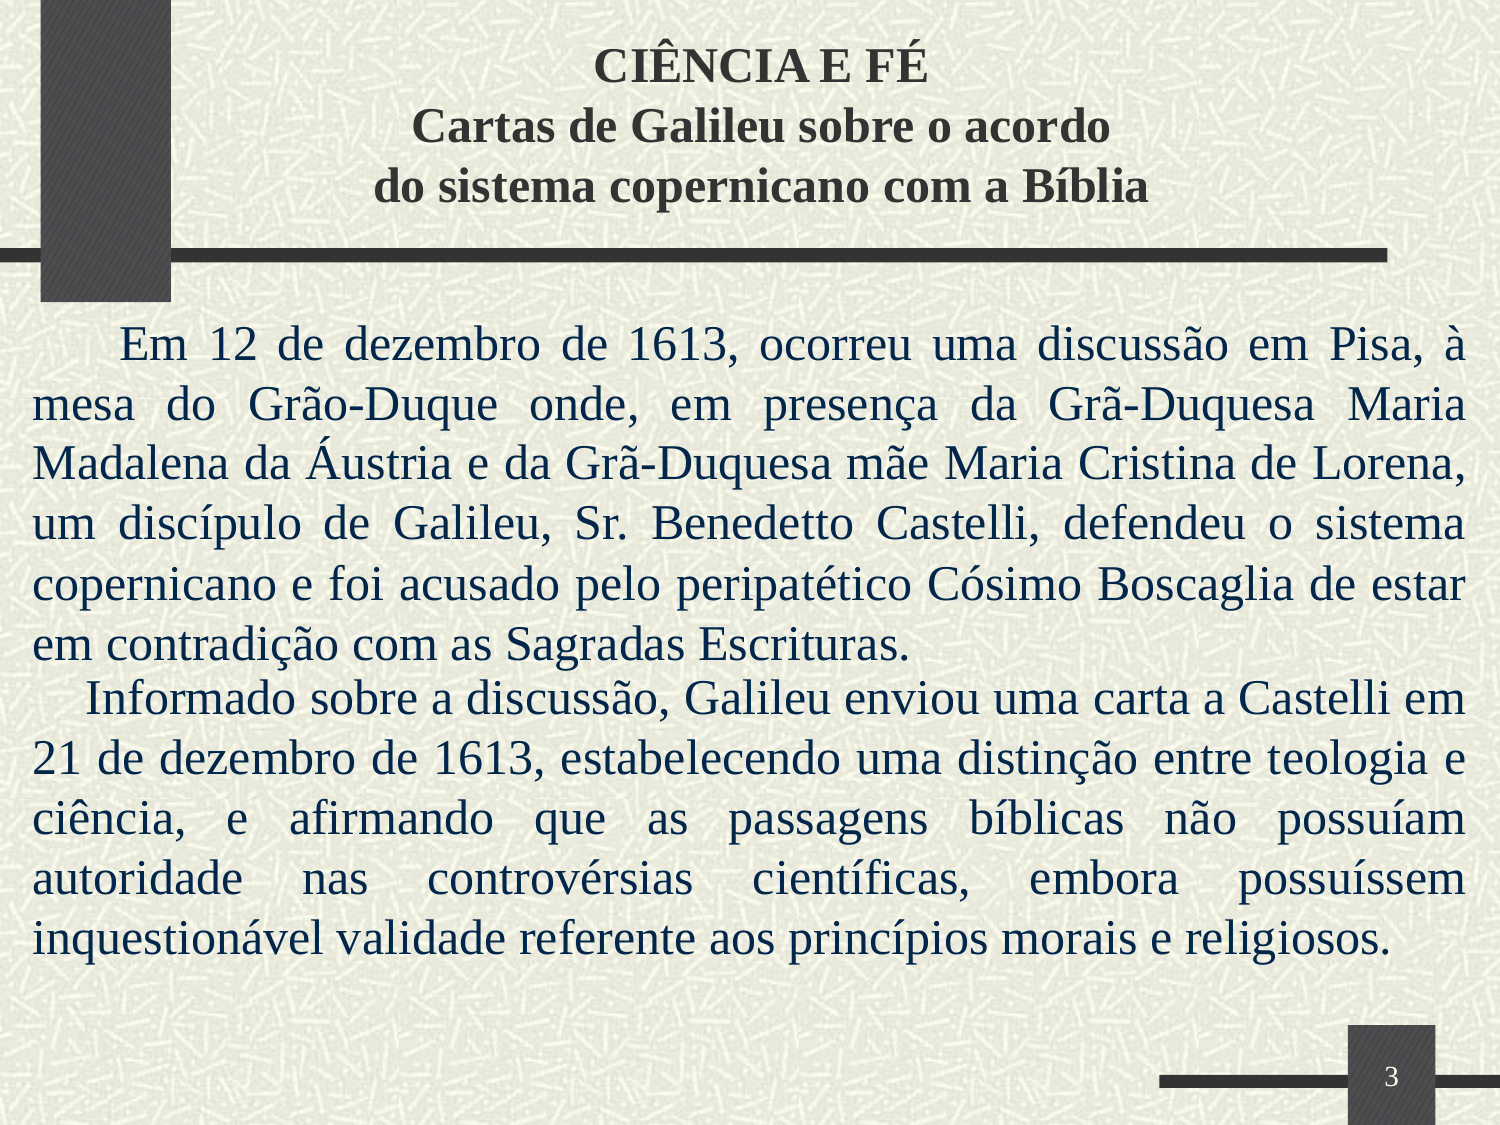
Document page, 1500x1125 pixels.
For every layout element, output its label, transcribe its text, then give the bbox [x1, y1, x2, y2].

slide_number 3 [1347, 1024, 1436, 1125]
picture [0, 0, 40, 248]
text_box Informado sobre a discussão, Galileu enviou uma carta a Castelli em 21 de dezembro de 1613, estabelecendo uma distinção entre teologia e ciência, e afirmando que as passagens bíblicas não possuíam autoridade nas controvérsias científicas, embora possuíssem inquestionável validade referente aos princípios morais e religiosos. [17, 656, 1483, 972]
title CIÊNCIA E FÉ Cartas de Galileu sobre o acordo do sistema copernicano com a Bíblia [253, 78, 1270, 220]
picture [1436, 1088, 1500, 1125]
picture [0, 0, 1500, 1125]
text_box Em 12 de dezembro de 1613, ocorreu uma discussão em Pisa, à mesa do Grão-Duque onde, em presença da Grã-Duquesa Maria Madalena da Áustria e da Grã-Duquesa mãe Maria Cristina de Lorena, um discípulo de Galileu, Sr. Benedetto Castelli, defendeu o sistema copernicano e foi acusado pelo peripatético Cósimo Boscaglia de estar em contradição com as Sagradas Escrituras. [17, 302, 1483, 656]
